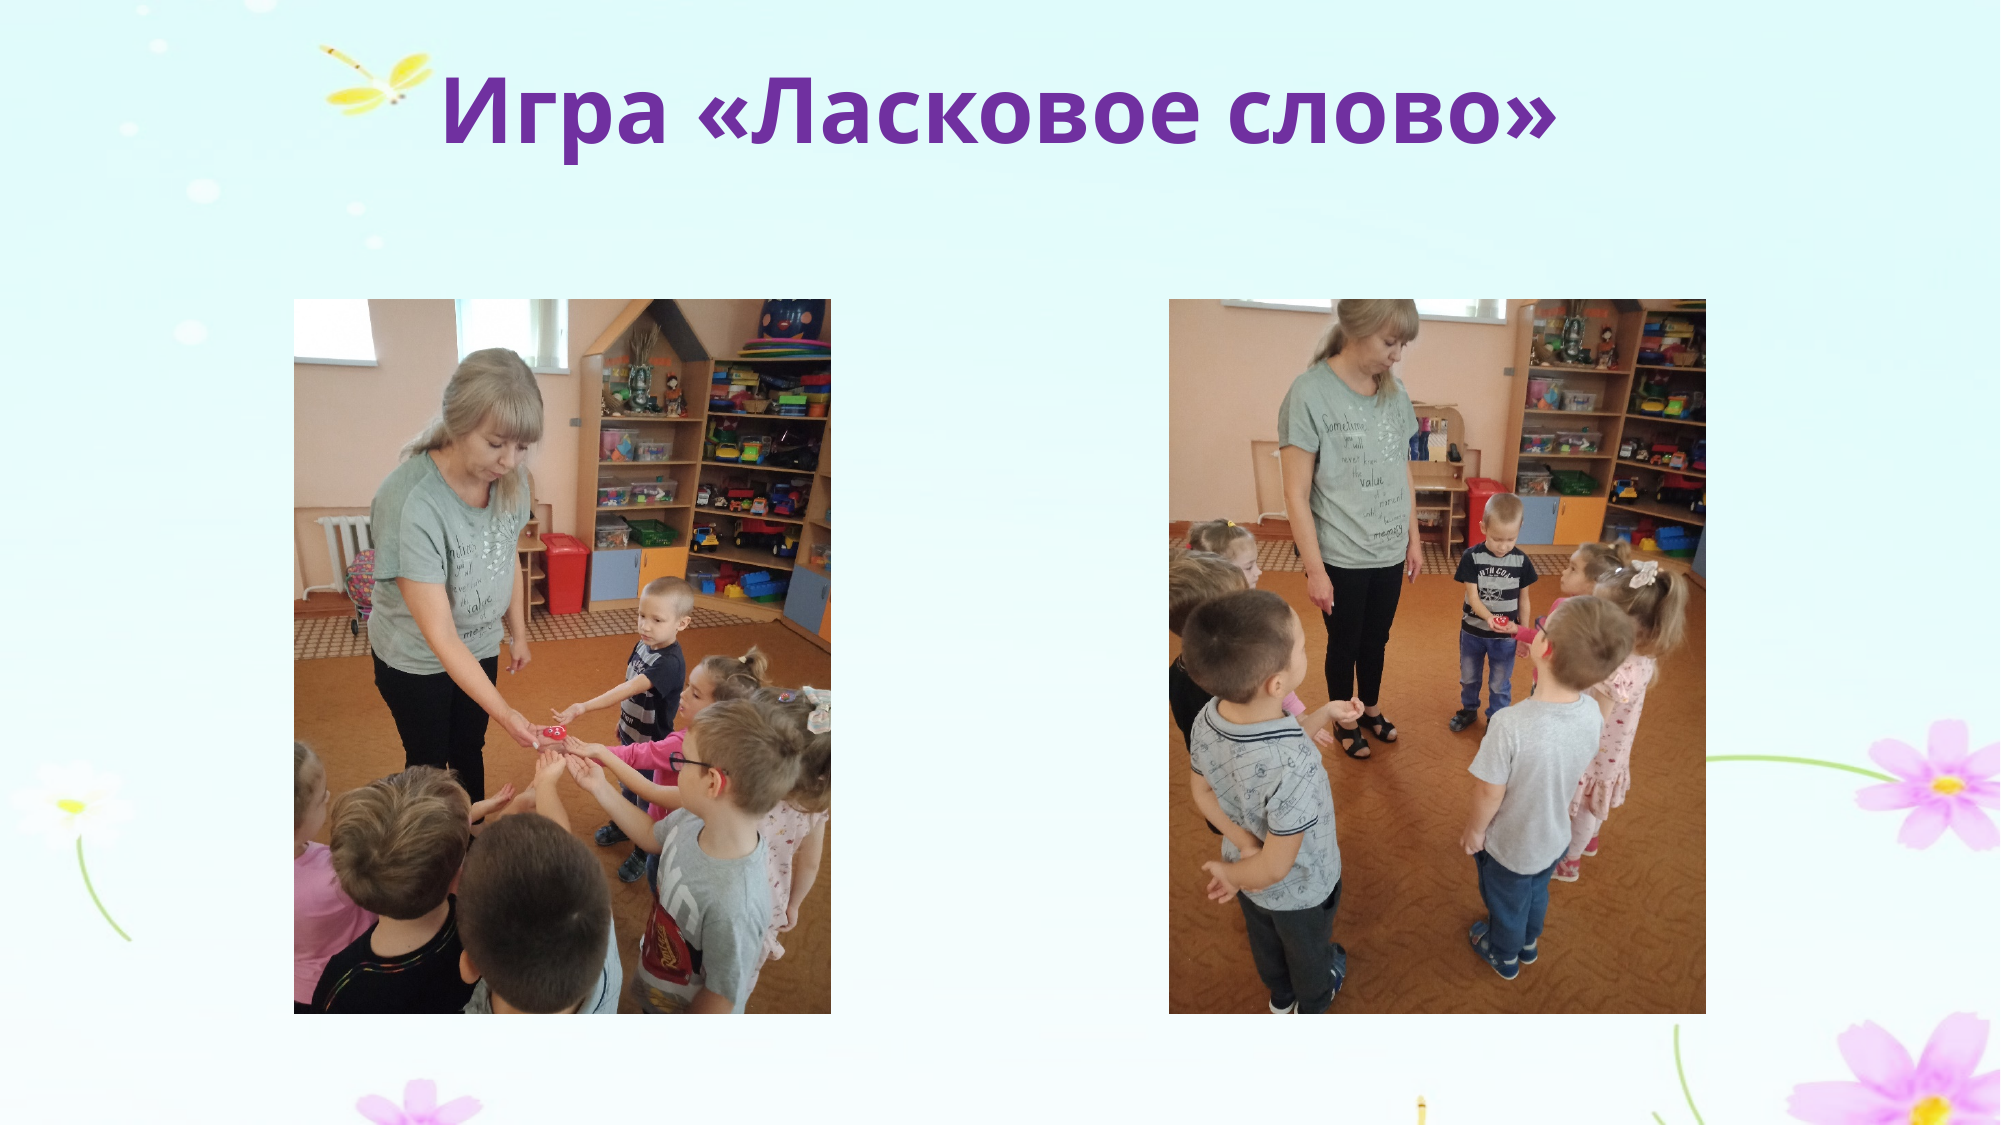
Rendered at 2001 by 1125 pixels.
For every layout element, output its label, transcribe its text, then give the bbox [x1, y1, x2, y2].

title Игра «Ласковое слово» [137, 59, 1863, 278]
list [294, 299, 831, 1014]
picture [0, 0, 2001, 1125]
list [1169, 299, 1706, 1014]
